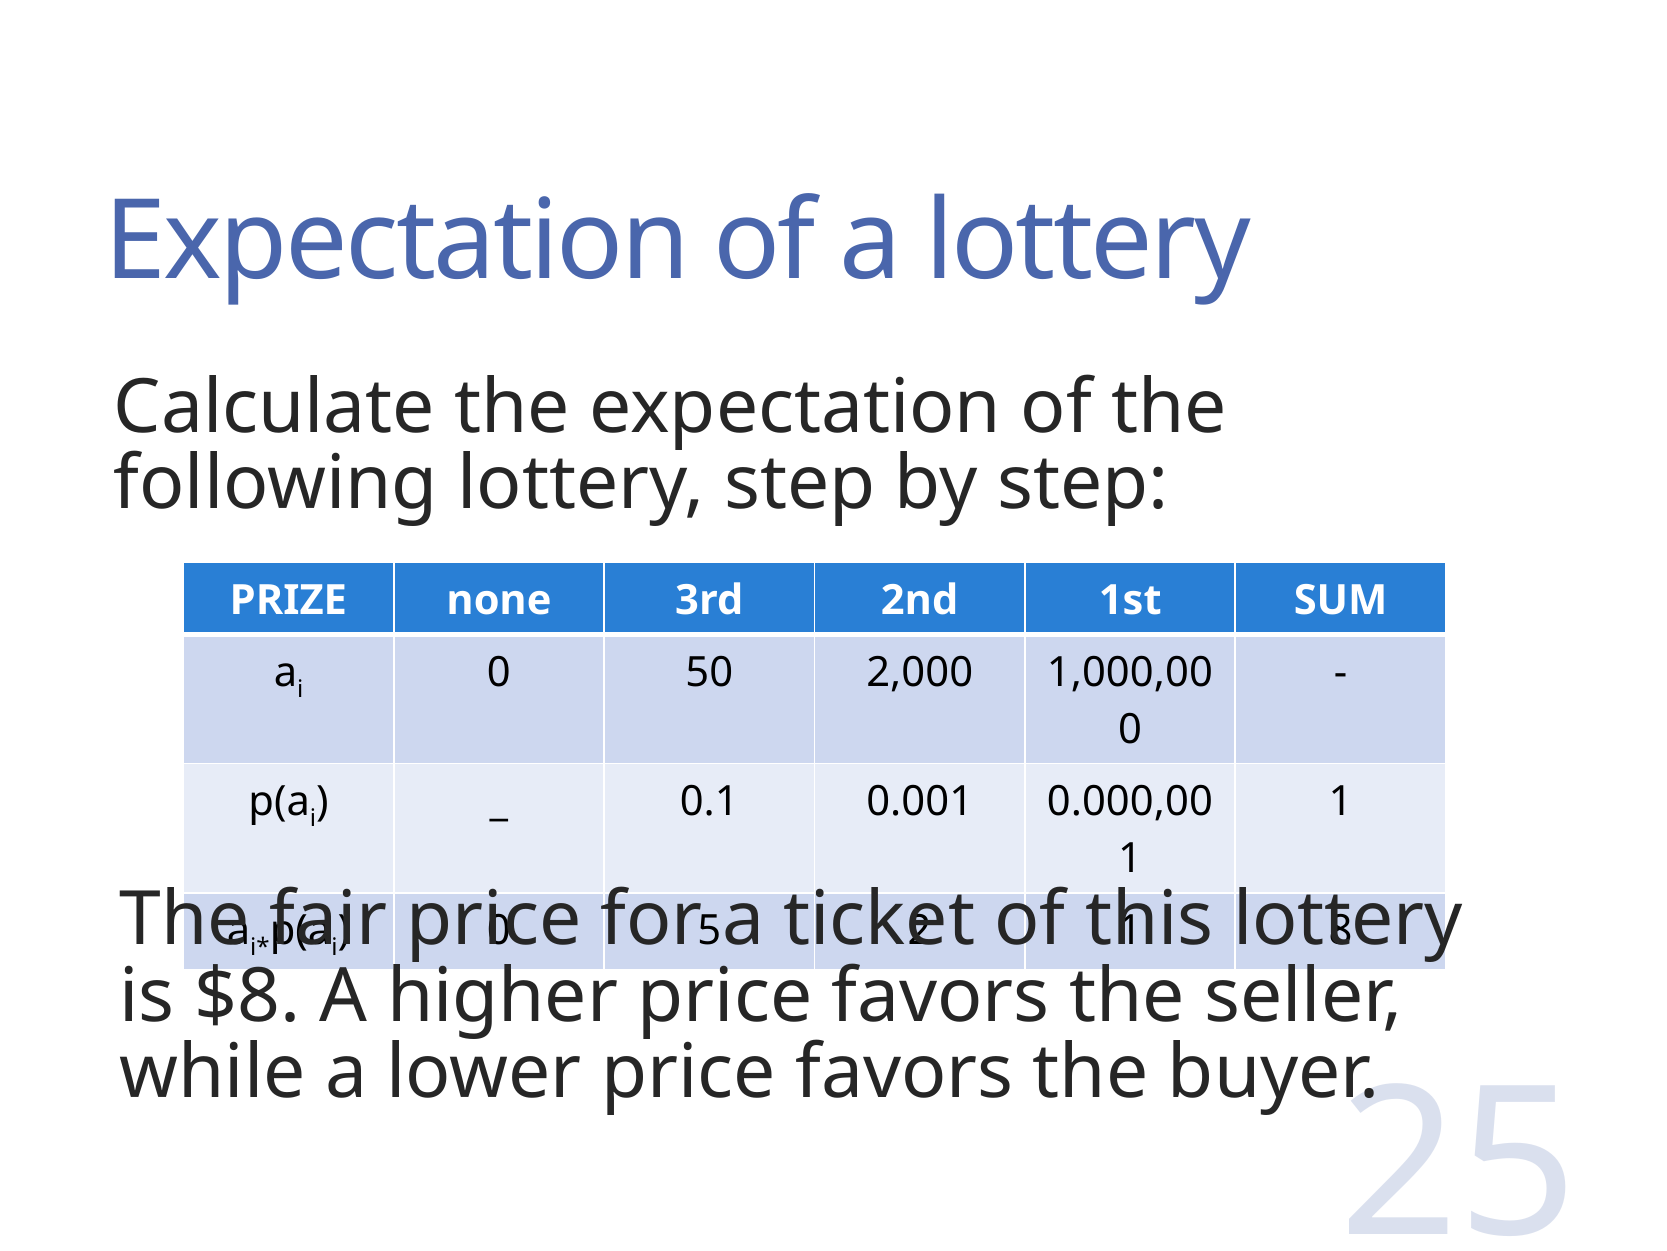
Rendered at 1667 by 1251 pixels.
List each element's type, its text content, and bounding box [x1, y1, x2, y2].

table_cell 0.1 [605, 764, 814, 875]
table_header 2nd [815, 563, 1024, 632]
table_cell 0.000,001 [1026, 764, 1234, 875]
table_cell 0 [395, 637, 603, 763]
table_cell p(ai) [184, 764, 393, 875]
table_cell 2,000 [815, 637, 1024, 763]
table_cell 1 [1236, 764, 1445, 875]
text_box The fair price for a ticket of this lottery is $8. A higher price favors the seller, while a lower price favors the buyer. [98, 875, 1509, 1113]
table_cell 1,000,000 [1026, 637, 1234, 763]
table_cell 50 [605, 637, 814, 763]
table_cell - [1236, 637, 1445, 763]
title Expectation of a lottery [89, 91, 1563, 394]
table_header SUM [1236, 563, 1445, 632]
table_header PRIZE [184, 563, 393, 632]
table_cell 0.001 [815, 764, 1024, 875]
table_cell _ [395, 764, 603, 875]
list Calculate the expectation of the following lottery, step by step: [92, 363, 1563, 550]
table_header 1st [1026, 563, 1234, 632]
table_header none [395, 563, 603, 632]
table_cell ai [184, 637, 393, 763]
table_header 3rd [605, 563, 814, 632]
slide_number 25 [1192, 1062, 1593, 1250]
